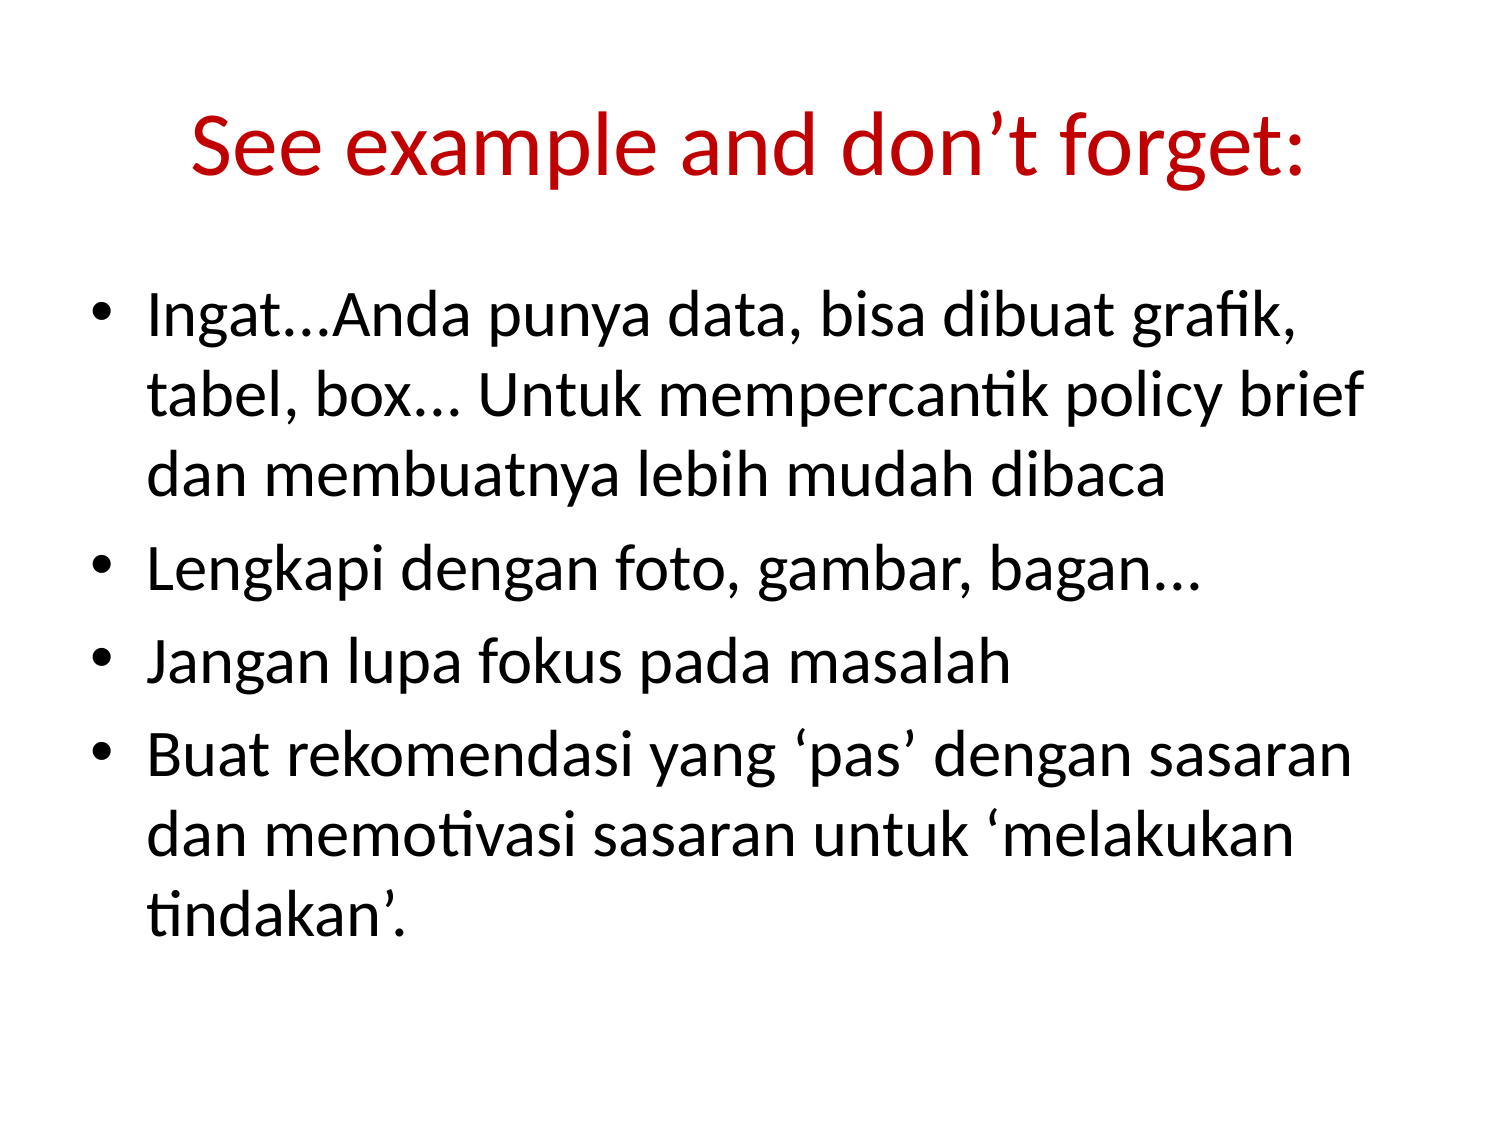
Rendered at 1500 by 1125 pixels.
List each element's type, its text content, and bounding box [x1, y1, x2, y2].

list Ingat...Anda punya data, bisa dibuat grafik, tabel, box... Untuk mempercantik policy brief dan membuatnya lebih mudah dibaca Lengkapi dengan foto, gambar, bagan... Jangan lupa fokus pada masalah Buat rekomendasi yang ‘pas’ dengan sasaran dan memotivasi sasaran untuk ‘melakukan tindakan’. [75, 262, 1425, 1005]
title See example and don’t forget: [75, 45, 1425, 233]
